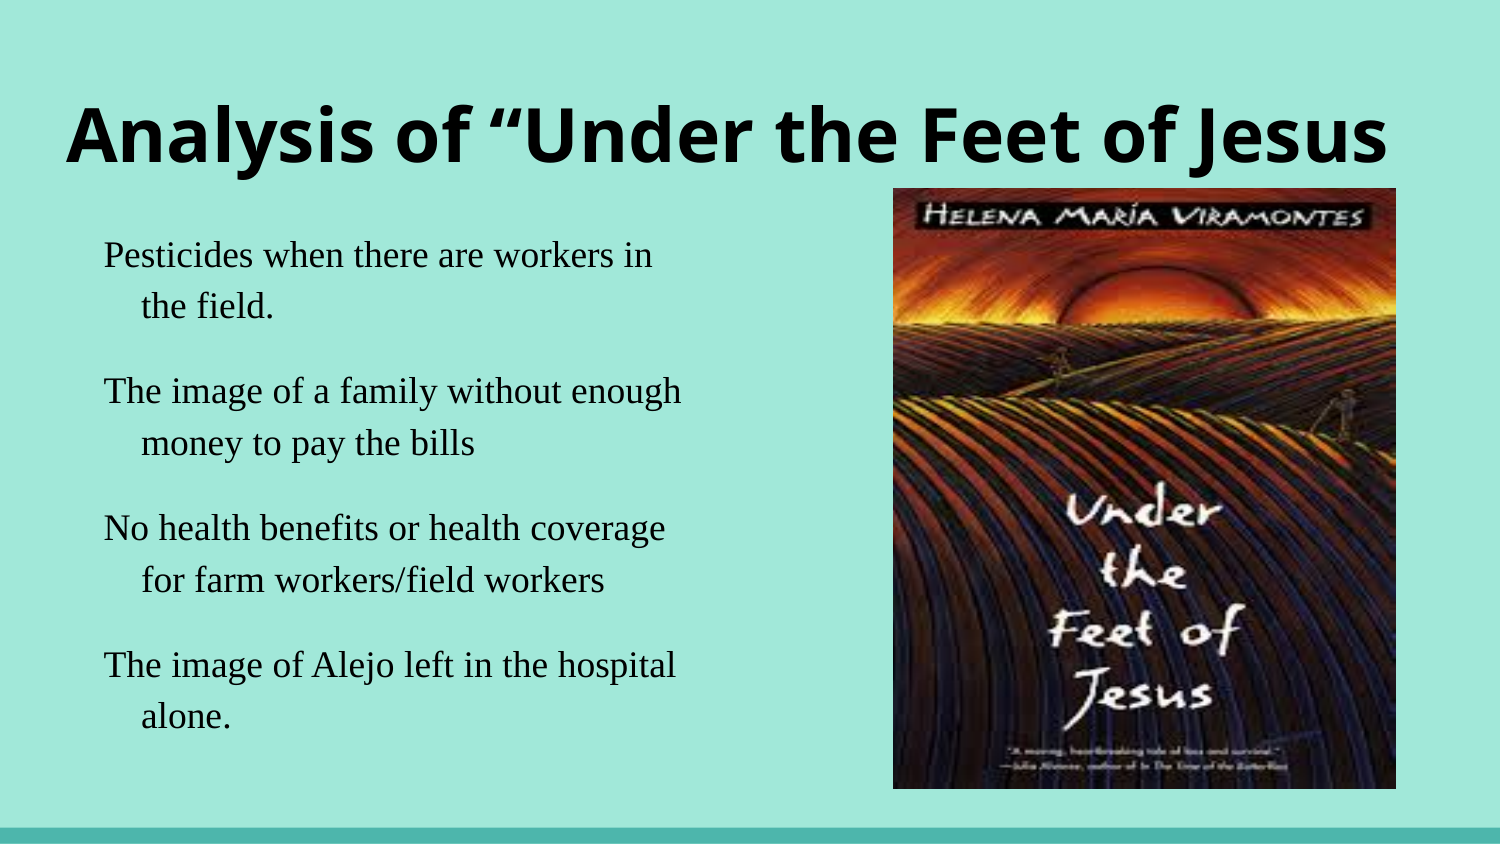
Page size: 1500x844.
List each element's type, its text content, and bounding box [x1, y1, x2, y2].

picture [893, 188, 1396, 790]
list Pesticides when there are workers in the field. The image of a family without enough money to pay the bills No health benefits or health coverage for farm workers/field workers The image of Alejo left in the hospital alone. [51, 207, 708, 750]
title Analysis of “Under the Feet of Jesus [51, 72, 1449, 189]
